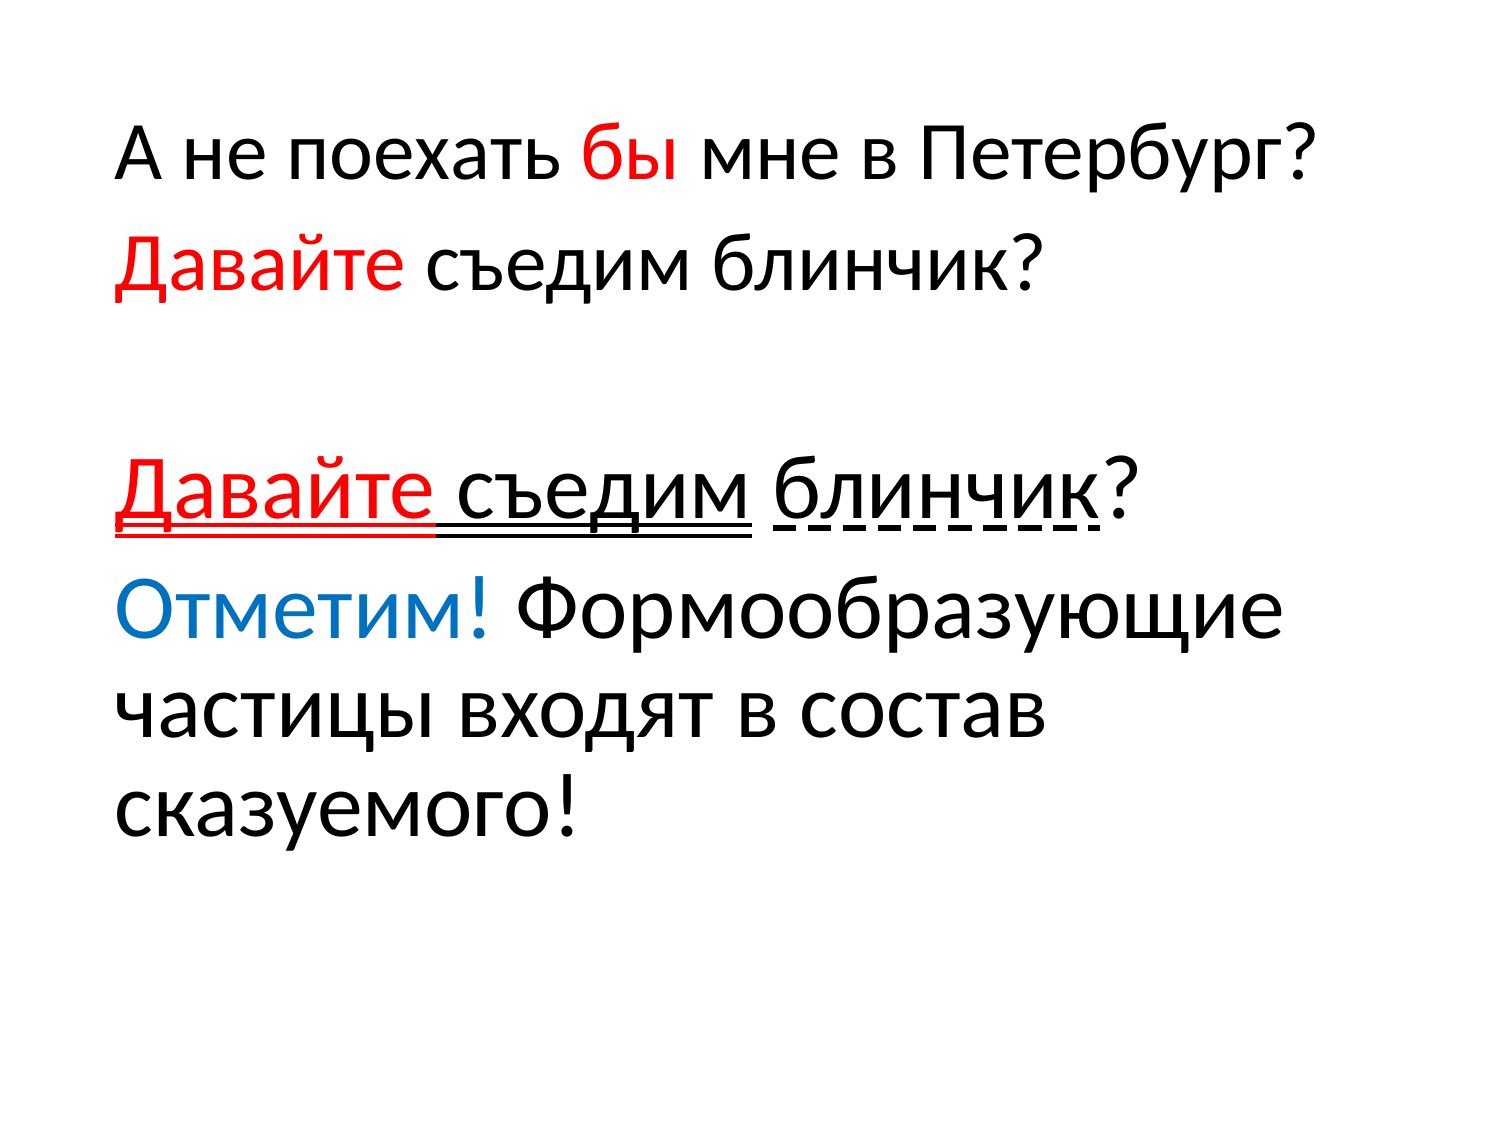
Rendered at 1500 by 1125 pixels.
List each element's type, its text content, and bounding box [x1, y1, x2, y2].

list А не поехать бы мне в Петербург? Давайте съедим блинчик? Давайте съедим блинчик? Отметим! Формообразующие частицы входят в состав сказуемого! [99, 99, 1397, 1014]
